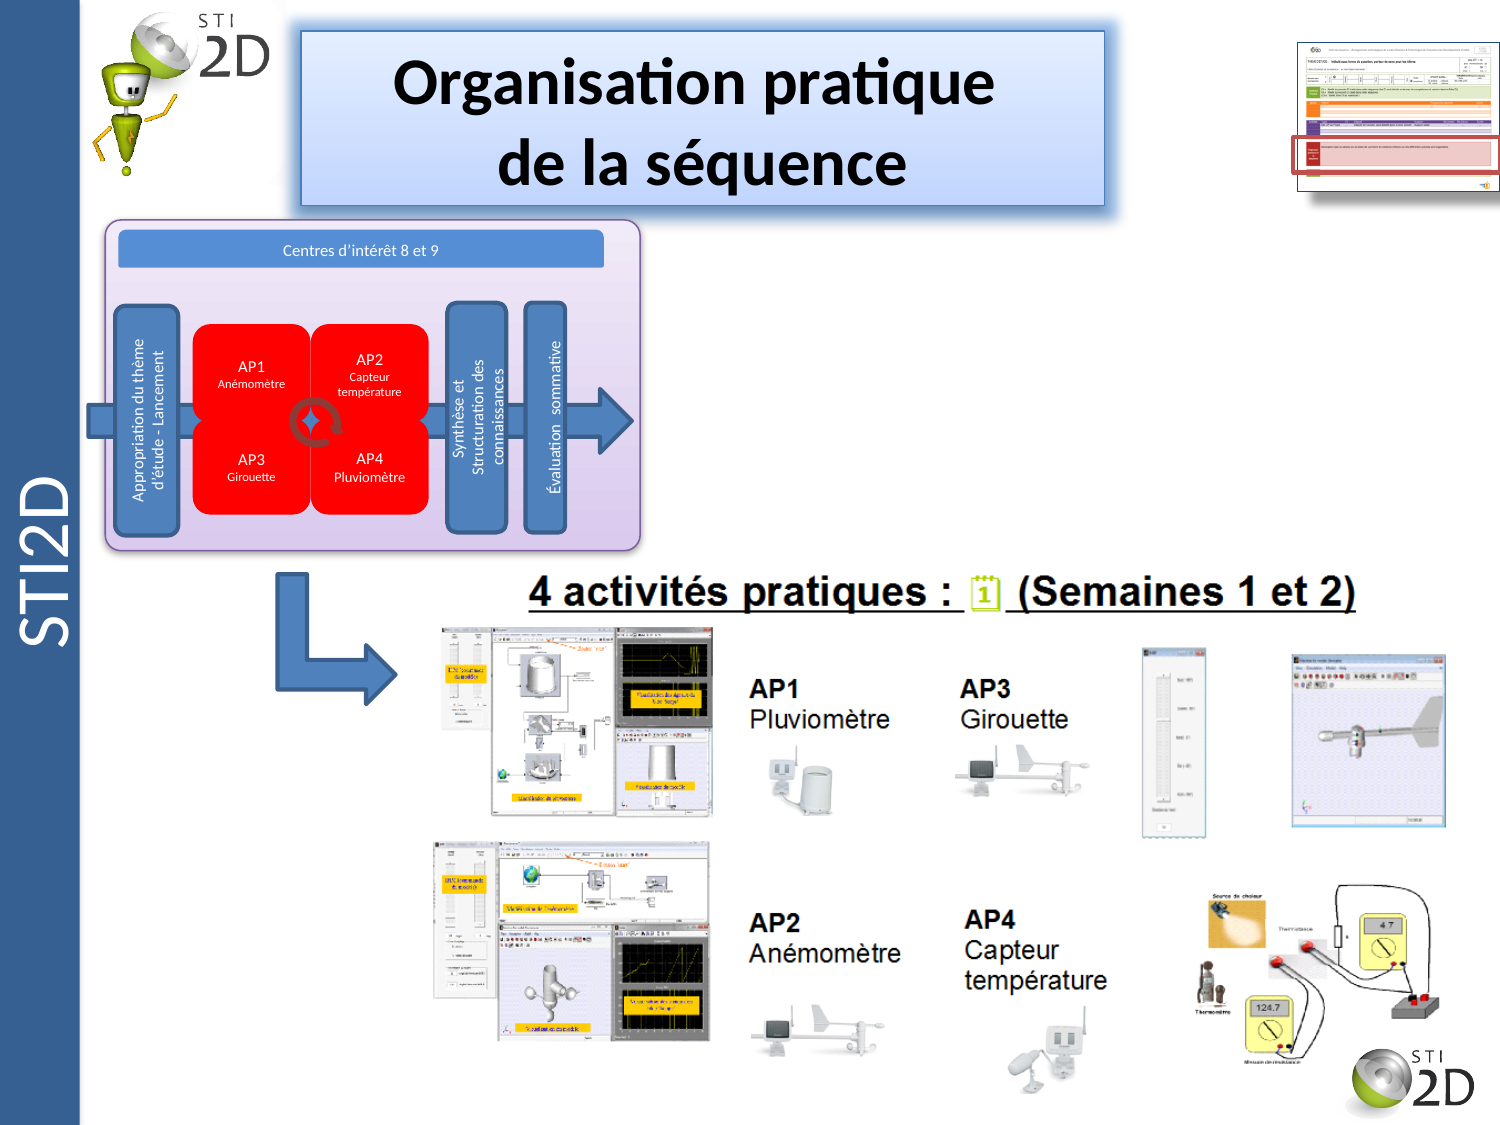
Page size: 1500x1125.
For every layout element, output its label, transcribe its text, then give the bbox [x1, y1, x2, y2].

picture [76, 0, 287, 185]
text_box [275, 572, 398, 707]
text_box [88, 219, 641, 551]
text_box STI2D [0, 0, 80, 1125]
picture [1328, 1016, 1474, 1125]
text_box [430, 562, 1448, 1095]
picture [1297, 42, 1500, 192]
text_box Organisation pratique de la séquence [300, 30, 1105, 206]
